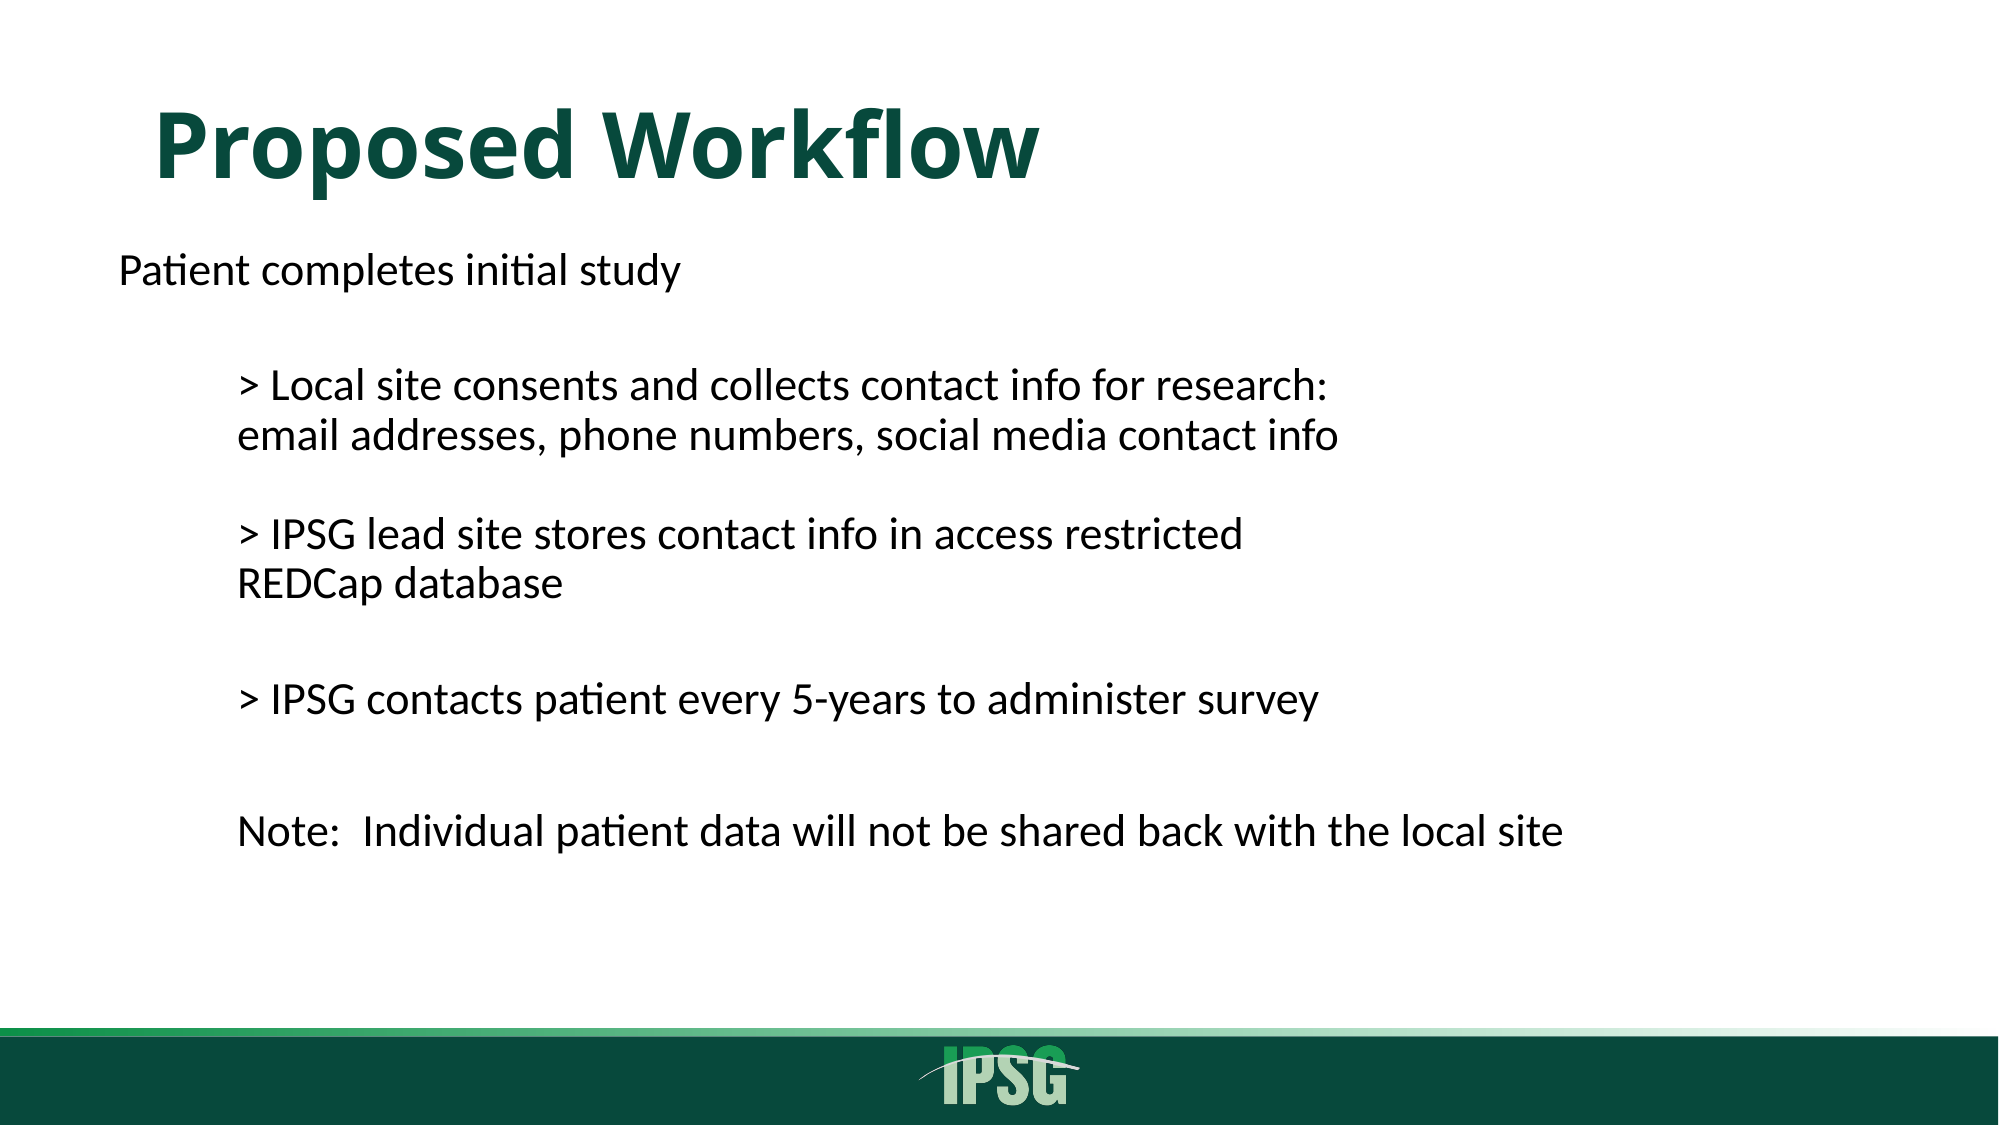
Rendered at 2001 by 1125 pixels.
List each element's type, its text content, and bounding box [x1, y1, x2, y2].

list Patient completes initial study > Local site consents and collects contact info for research: email addresses, phone numbers, social media contact info > IPSG lead site stores contact info in access restricted REDCap database > IPSG contacts patient every 5-years to administer survey Note: Individual patient data will not be shared back with the local site [103, 238, 1897, 986]
picture [911, 1042, 1087, 1108]
title Proposed Workflow [137, 59, 1863, 238]
